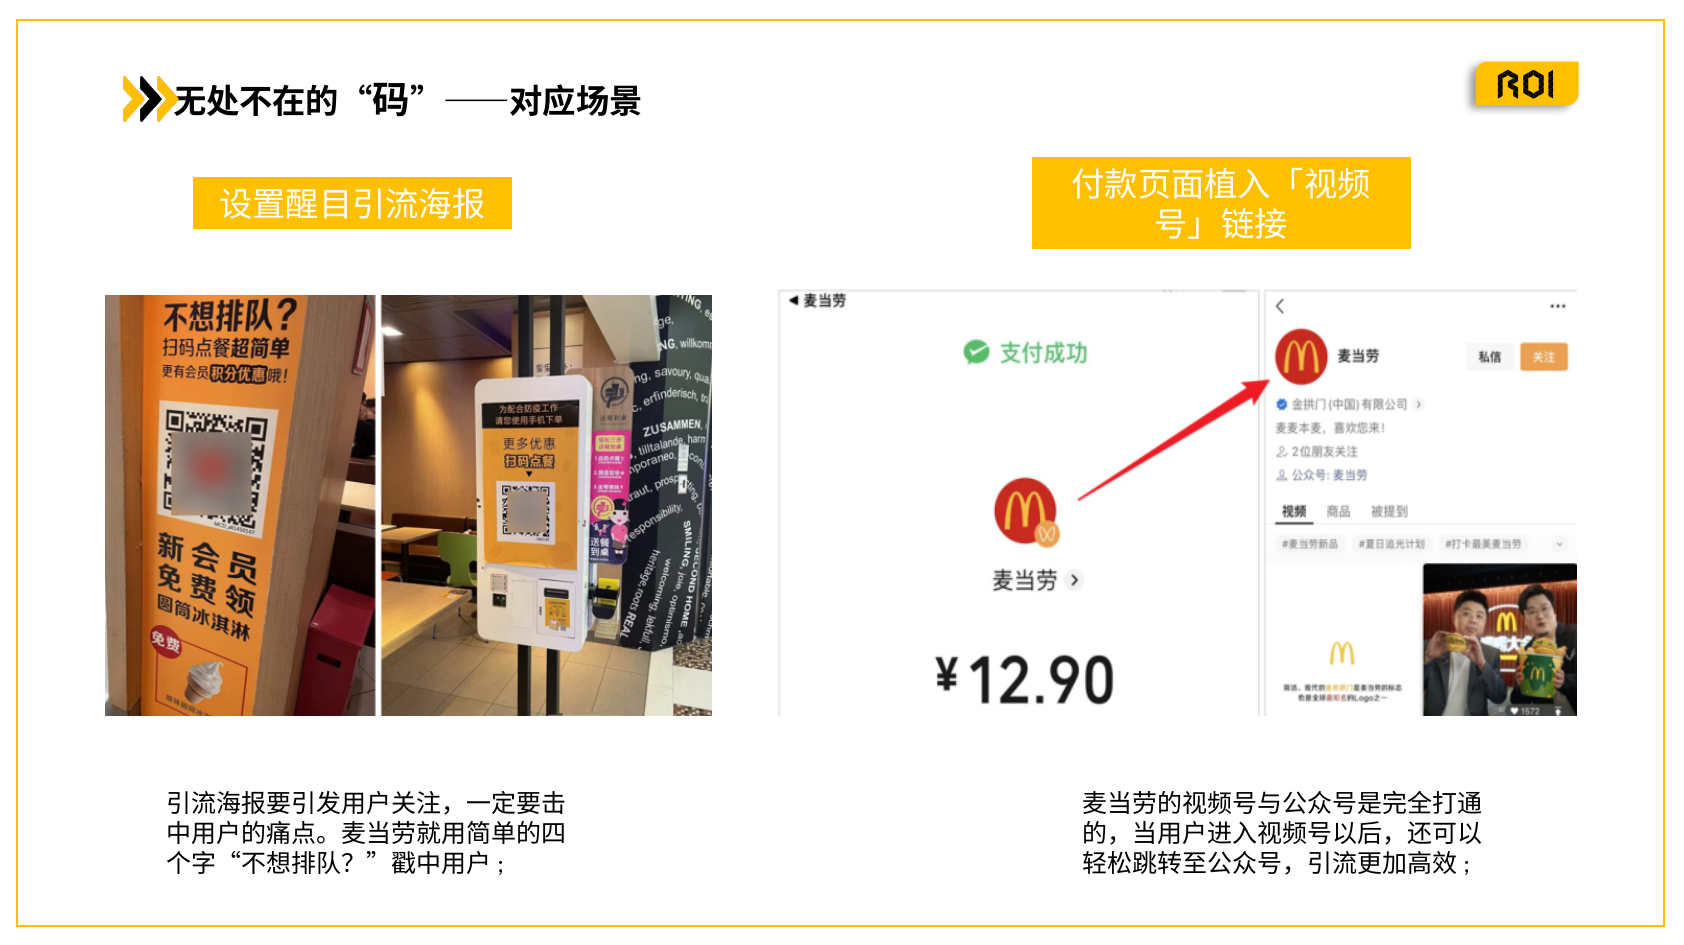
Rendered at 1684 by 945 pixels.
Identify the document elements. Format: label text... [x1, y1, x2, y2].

text_box [16, 19, 1665, 927]
picture [778, 289, 1577, 716]
text_box 引流海报要引发用户关注，一定要击中用户的痛点。麦当劳就用简单的四个字“不想排队？”戳中用户; [151, 780, 586, 886]
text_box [123, 76, 180, 122]
text_box 设置醒目引流海报 [190, 174, 516, 232]
text_box 麦当劳的视频号与公众号是完全打通的，当用户进入视频号以后，还可以轻松跳转至公众号，引流更加高效; [1067, 780, 1502, 886]
picture [104, 295, 712, 716]
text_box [1475, 61, 1579, 106]
text_box 付款页面植入「视频号」链接 [1029, 154, 1414, 252]
